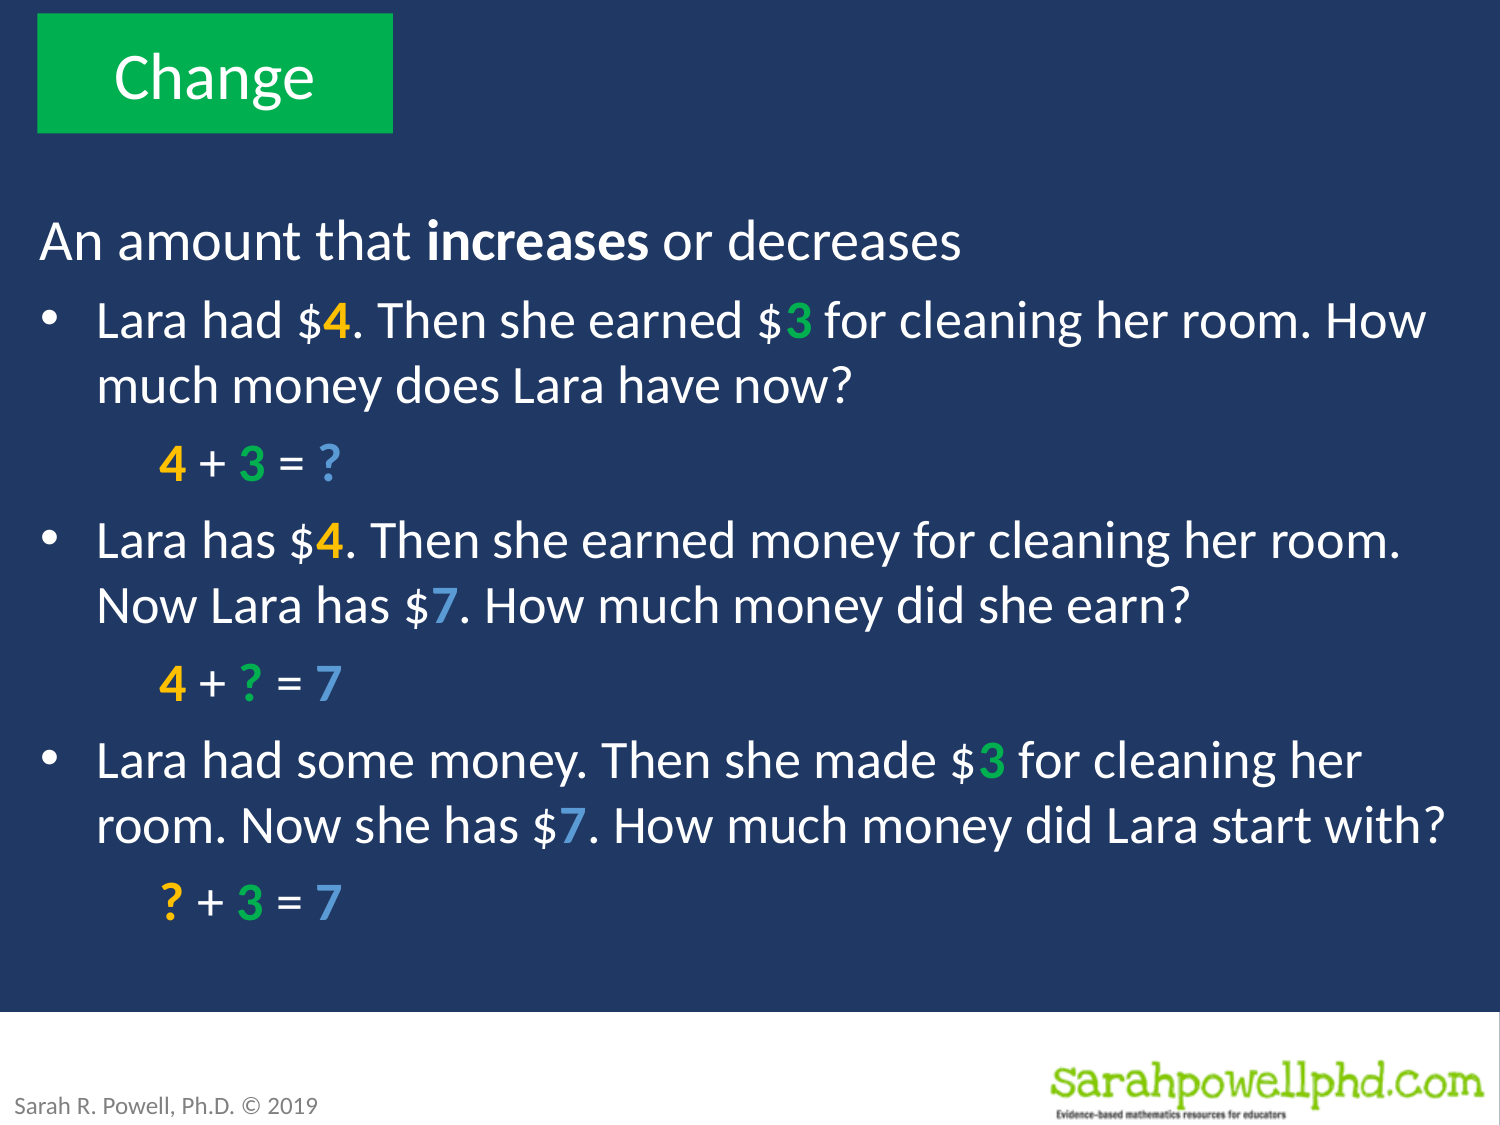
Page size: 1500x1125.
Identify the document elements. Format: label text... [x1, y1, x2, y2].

picture [1032, 1051, 1499, 1125]
list An amount that increases or decreases Lara had $4. Then she earned $3 for cleaning her room. How much money does Lara have now? 4 + 3 = ? Lara has $4. Then she earned money for cleaning her room. Now Lara has $7. How much money did she earn? 4 + ? = 7 Lara had some money. Then she made $3 for cleaning her room. Now she has $7. How much money did Lara start with? ? + 3 = 7 [24, 187, 1475, 1088]
text_box Change [36, 12, 394, 134]
